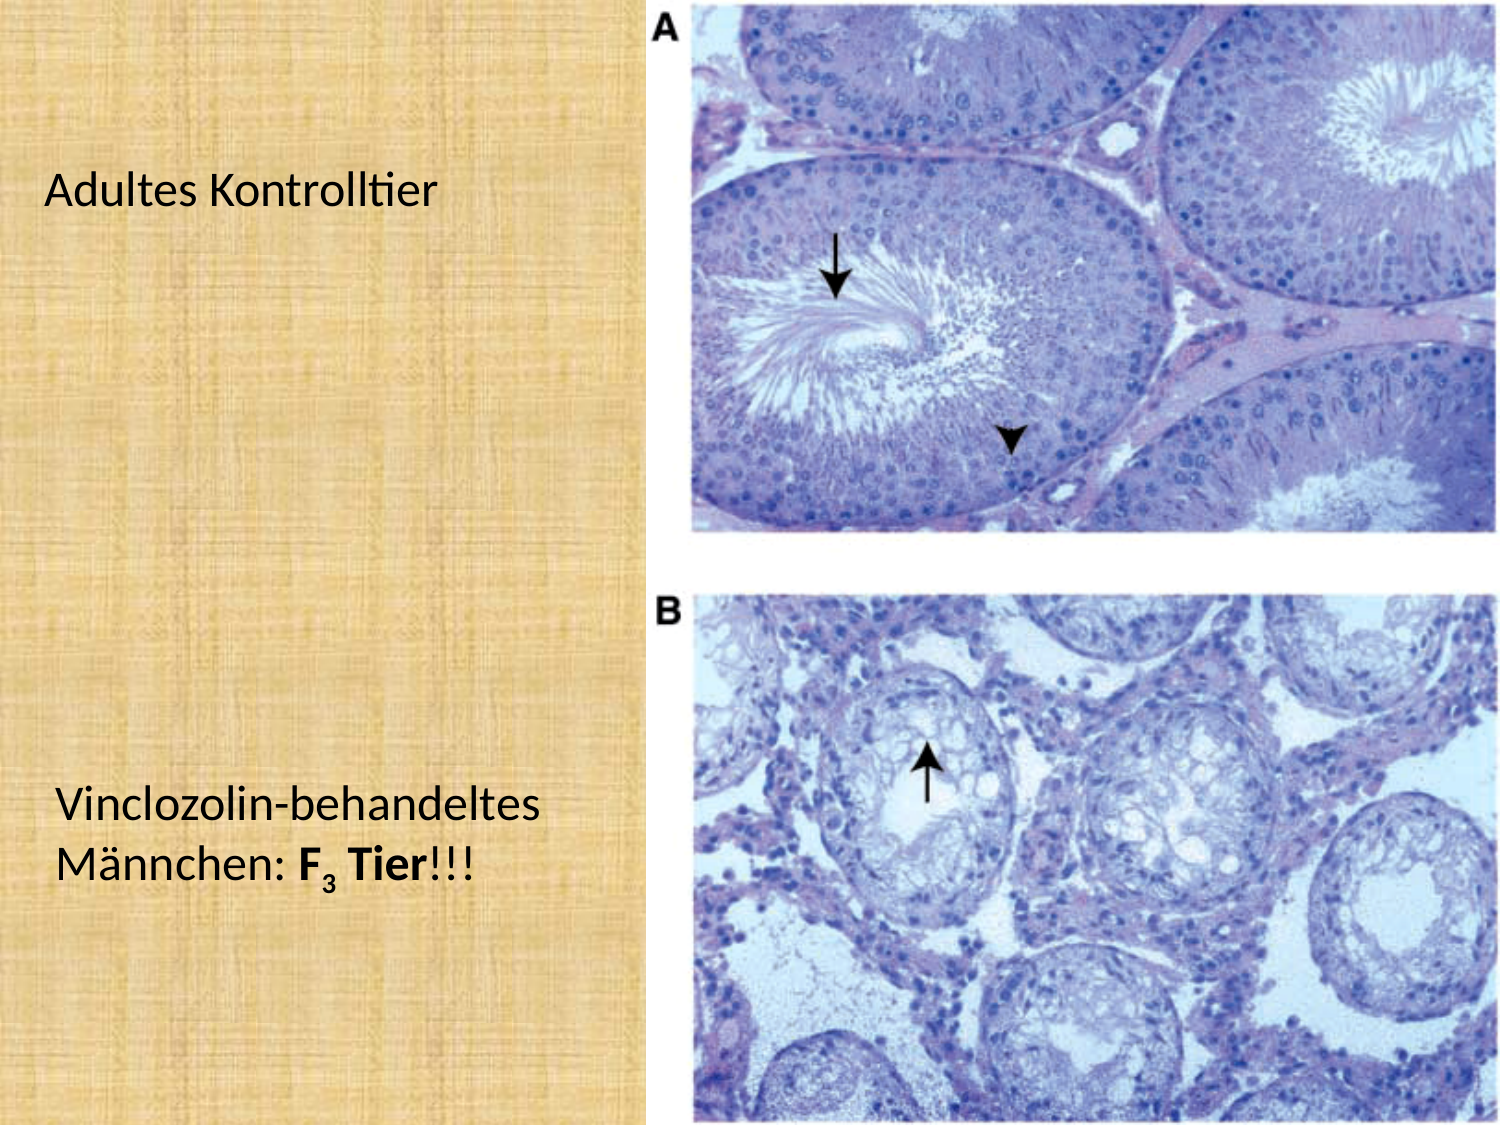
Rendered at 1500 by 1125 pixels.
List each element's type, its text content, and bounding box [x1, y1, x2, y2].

text_box Adultes Kontrolltier [29, 148, 502, 224]
text_box Vinclozolin-behandeltes Männchen: F3 Tier!!! [41, 763, 591, 907]
picture [0, 0, 1500, 1125]
